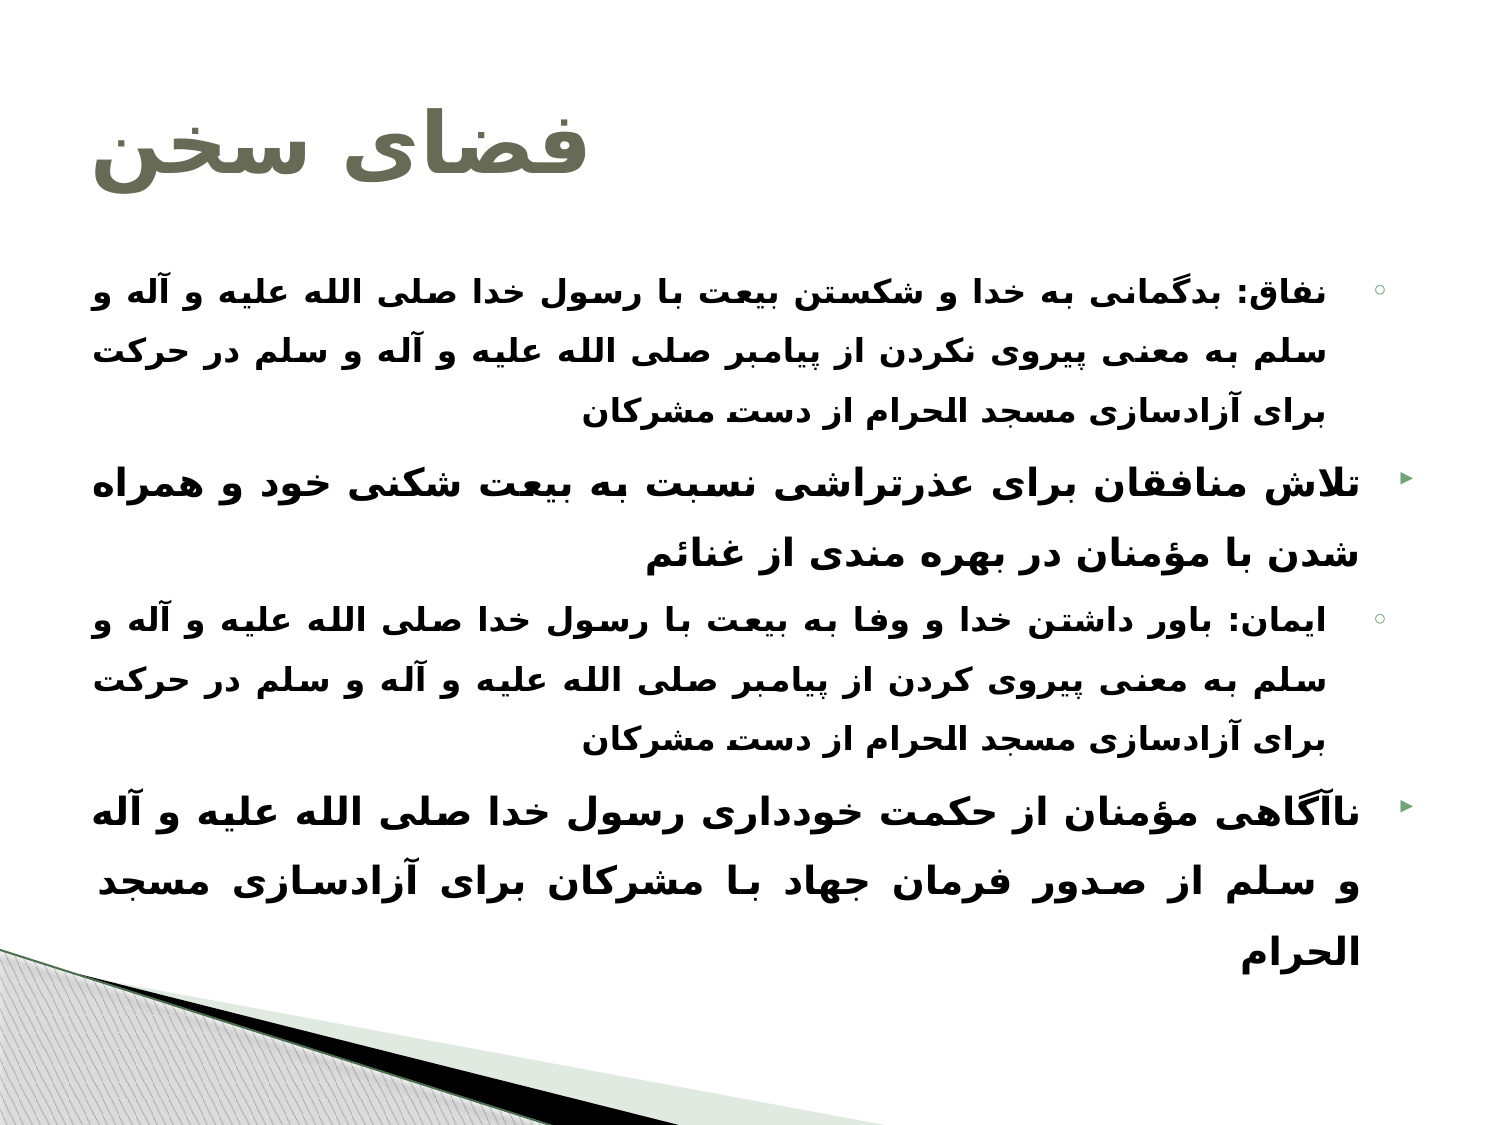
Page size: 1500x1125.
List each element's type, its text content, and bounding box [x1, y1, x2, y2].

title فضای سخن [75, 45, 1425, 233]
list نفاق: بدگمانی به خدا و شکستن بیعت با رسول خدا صلی الله علیه و آله و سلم به معنی پیروی نکردن از پیامبر صلی الله علیه و آله و سلم در حرکت برای آزادسازی مسجد الحرام از دست مشرکان تلاش منافقان برای عذرتراشی نسبت به بیعت شکنی خود و همراه شدن با مؤمنان در بهره مندی از غنائم ایمان: باور داشتن خدا و وفا به بیعت با رسول خدا صلی الله علیه و آله و سلم به معنی پیروی کردن از پیامبر صلی الله علیه و آله و سلم در حرکت برای آزادسازی مسجد الحرام از دست مشرکان ناآگاهی مؤمنان از حکمت خودداری رسول خدا صلی الله علیه و آله و سلم از صدور فرمان جهاد با مشرکان برای آزادسازی مسجد الحرام [75, 243, 1425, 986]
